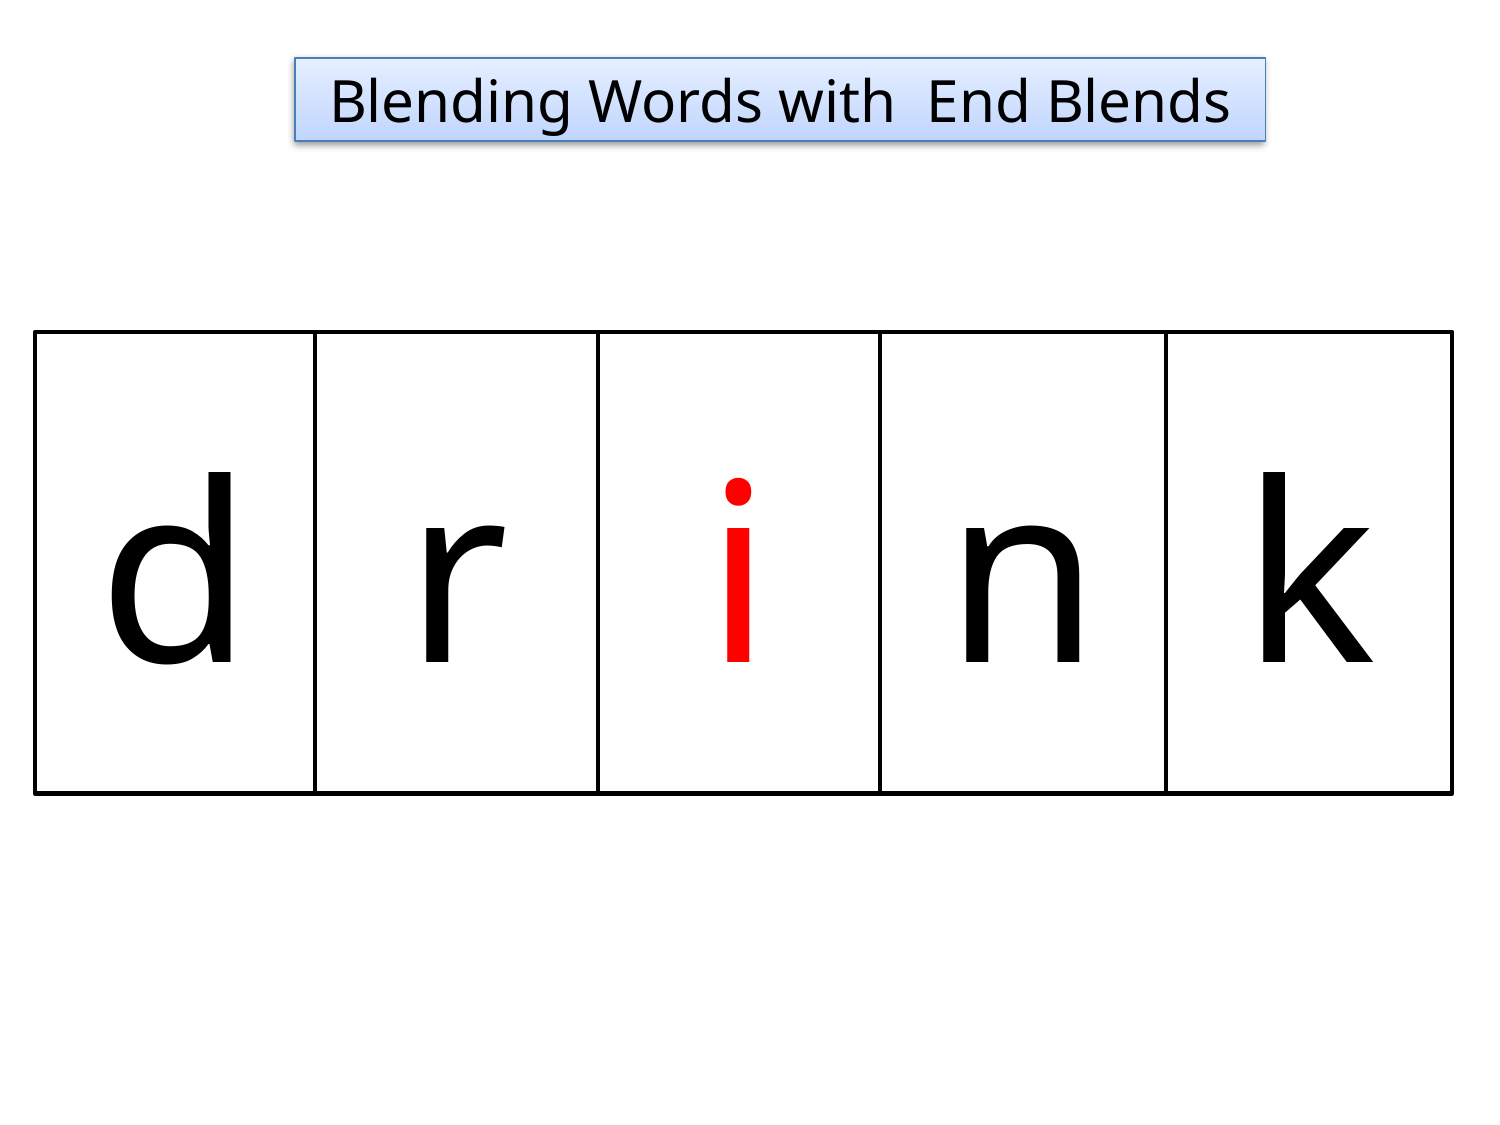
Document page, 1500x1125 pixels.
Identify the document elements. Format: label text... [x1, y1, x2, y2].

text_box n [878, 330, 1164, 796]
text_box Blending Words with End Blends [294, 57, 1266, 142]
text_box d [33, 330, 313, 796]
text_box k [1164, 330, 1454, 796]
text_box r [313, 330, 600, 796]
text_box i [600, 330, 878, 796]
